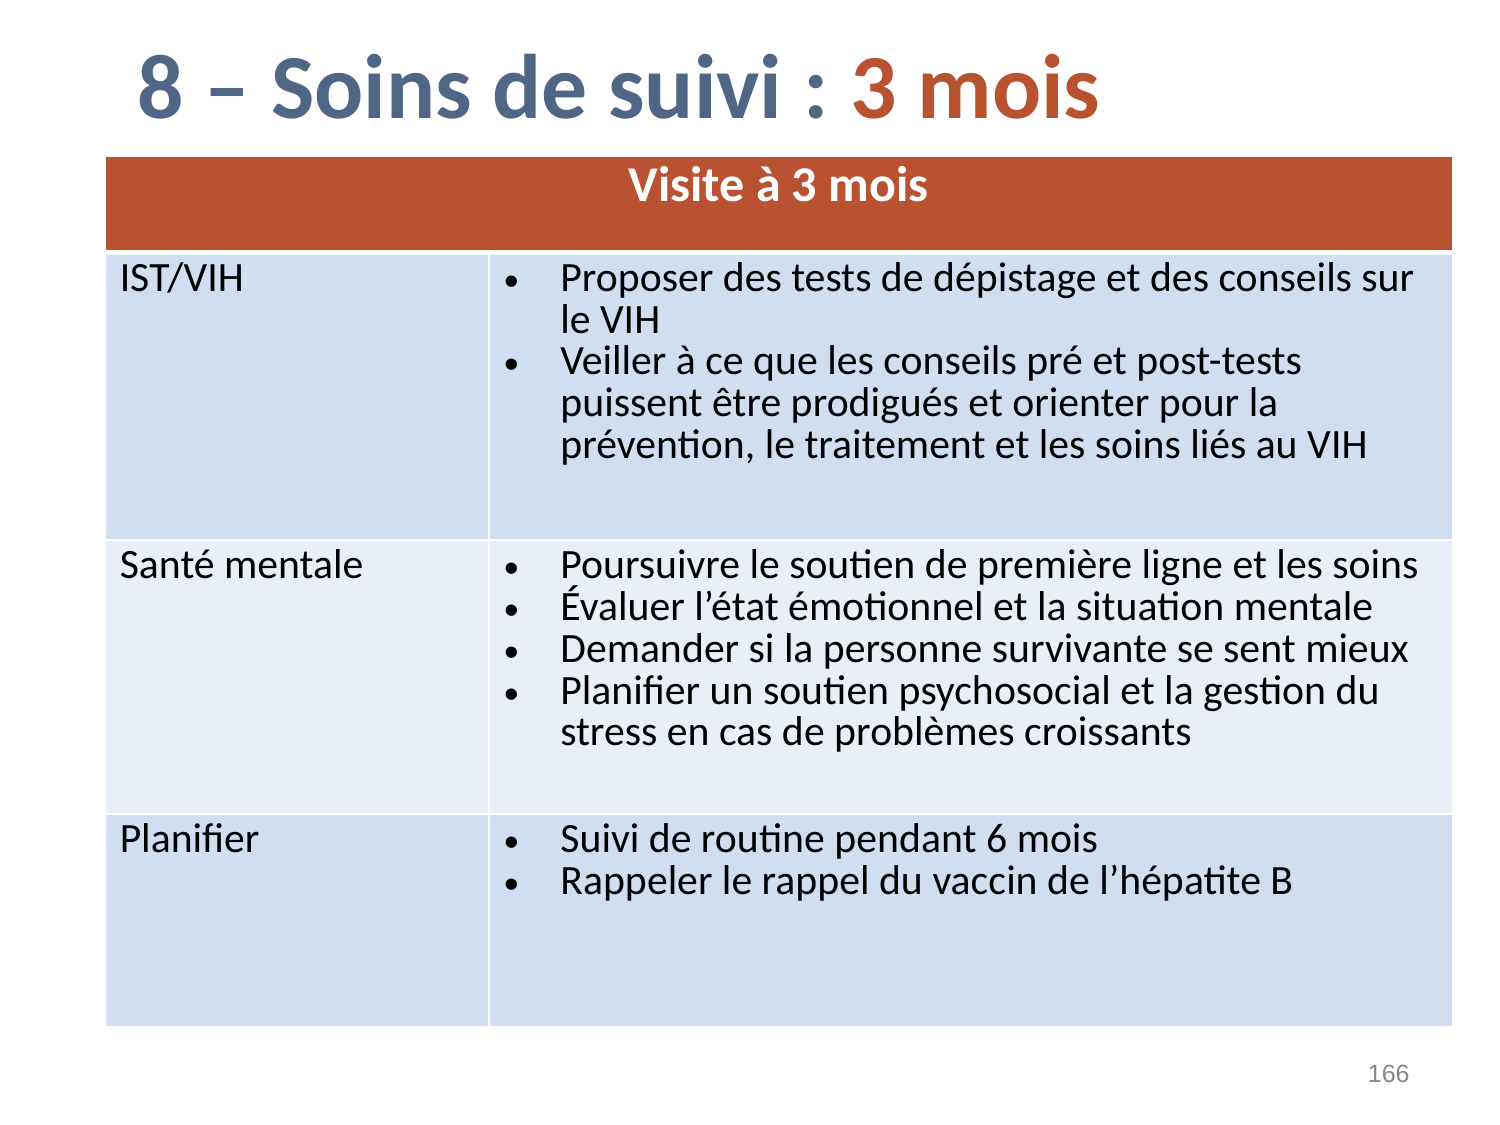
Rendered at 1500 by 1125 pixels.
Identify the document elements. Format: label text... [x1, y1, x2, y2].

table_cell Santé mentale [106, 541, 488, 813]
table_cell Planifier [106, 815, 488, 1026]
table_cell IST/VIH [106, 255, 488, 539]
table_cell Poursuivre le soutien de première ligne et les soins Évaluer l’état émotionnel et la situation mentale Demander si la personne survivante se sent mieux Planifier un soutien psychosocial et la gestion du stress en cas de problèmes croissants [490, 541, 1452, 813]
table_cell Proposer des tests de dépistage et des conseils sur le VIH Veiller à ce que les conseils pré et post-tests puissent être prodigués et orienter pour la prévention, le traitement et les soins liés au VIH [490, 255, 1452, 539]
table_header Visite à 3 mois [106, 157, 1452, 250]
table_cell Suivi de routine pendant 6 mois Rappeler le rappel du vaccin de l’hépatite B [490, 815, 1452, 1026]
text_box 8 – Soins de suivi : 3 mois [122, 20, 1196, 159]
slide_number ‹#› [1074, 1042, 1425, 1103]
